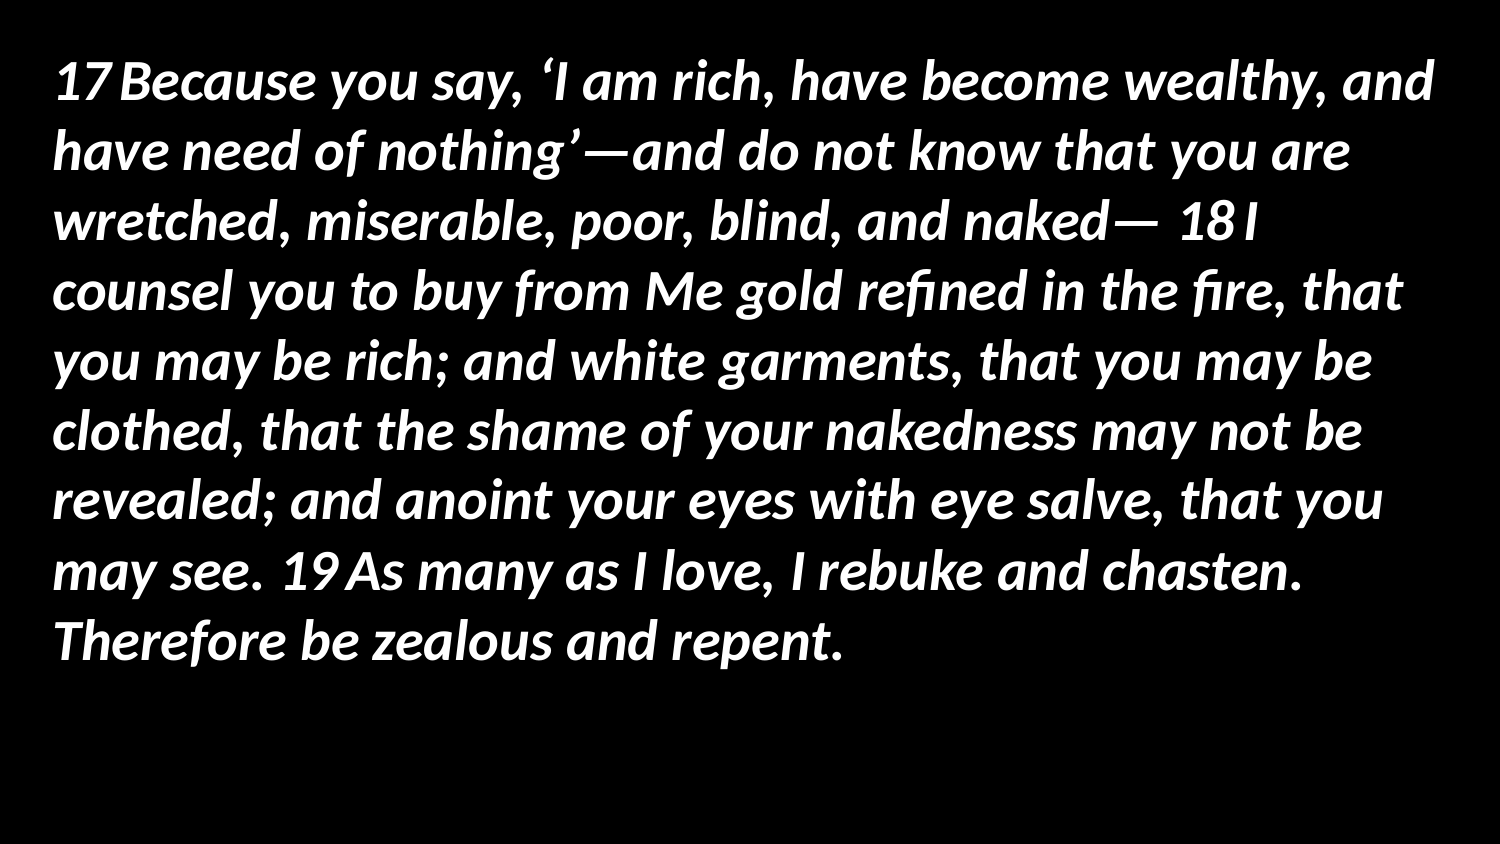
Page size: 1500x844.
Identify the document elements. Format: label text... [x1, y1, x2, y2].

list 17 Because you say, ‘I am rich, have become wealthy, and have need of nothing’—and do not know that you are wretched, miserable, poor, blind, and naked— 18 I counsel you to buy from Me gold refined in the fire, that you may be rich; and white garments, that you may be clothed, that the shame of your nakedness may not be revealed; and anoint your eyes with eye salve, that you may see. 19 As many as I love, I rebuke and chasten. Therefore be zealous and repent. [37, 34, 1463, 844]
